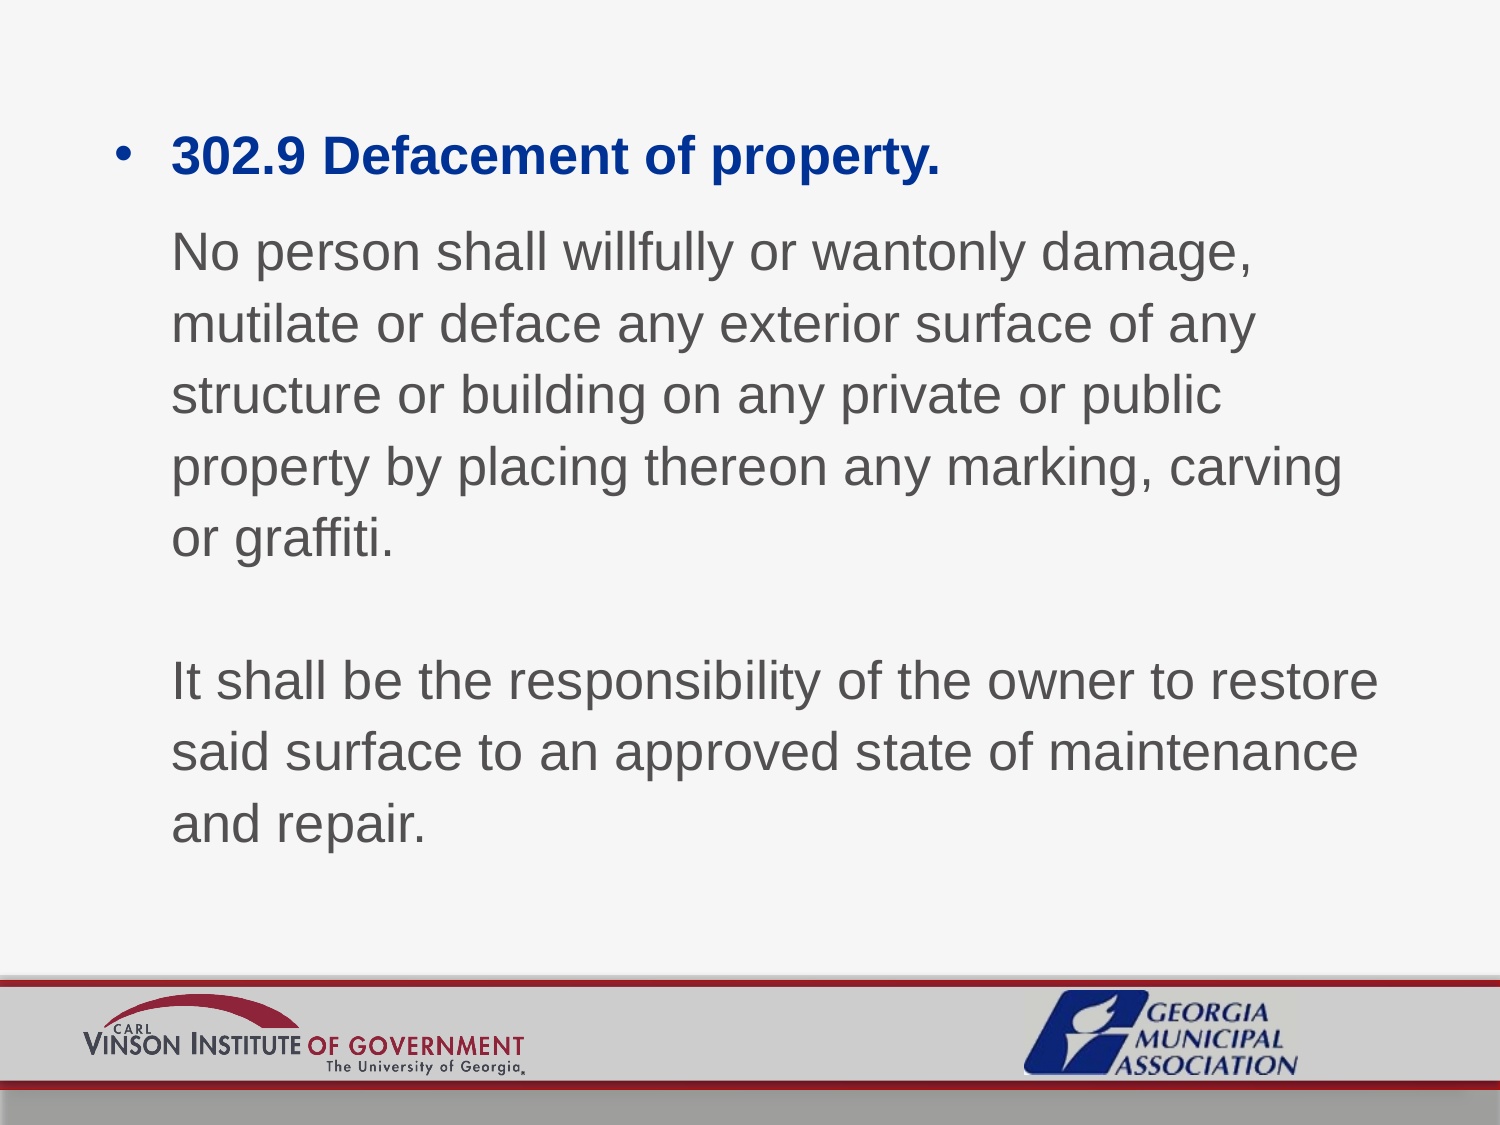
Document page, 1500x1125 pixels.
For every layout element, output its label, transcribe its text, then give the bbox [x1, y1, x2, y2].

picture [69, 983, 539, 1089]
picture [1024, 990, 1298, 1075]
list 302.9 Defacement of property. No person shall willfully or wantonly damage, mutilate or deface any exterior surface of any structure or building on any private or public property by placing thereon any marking, carving or graffiti. It shall be the responsibility of the owner to restore said surface to an approved state of maintenance and repair. [99, 112, 1400, 900]
